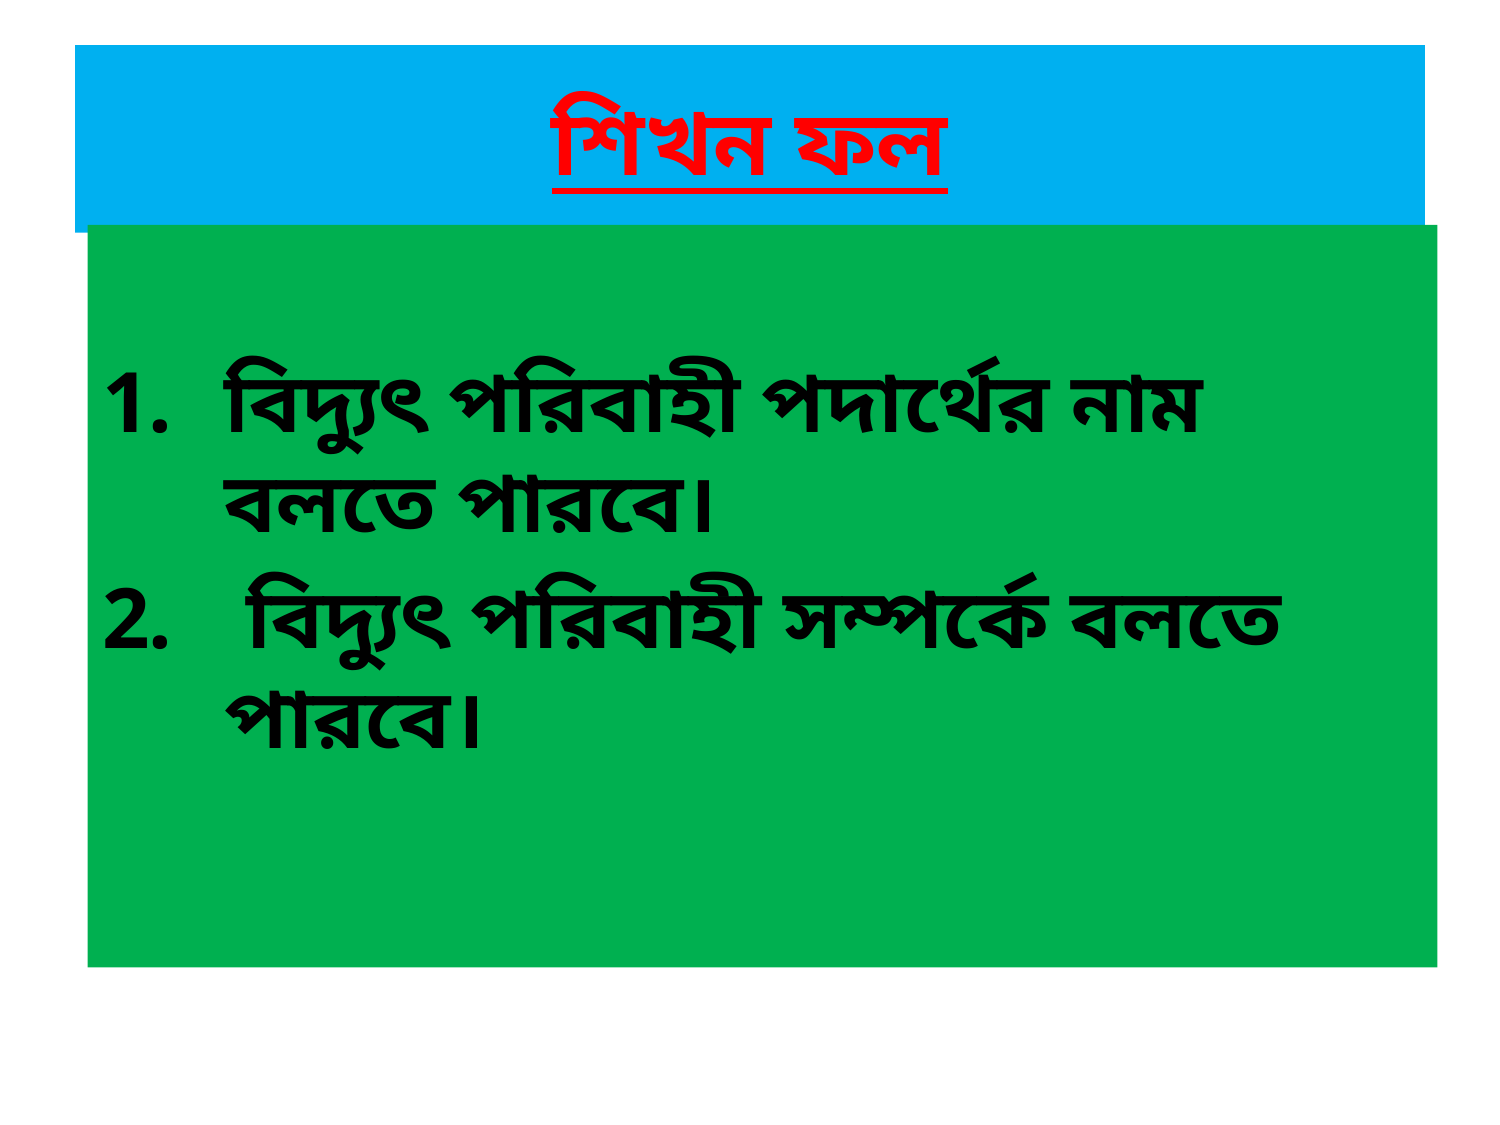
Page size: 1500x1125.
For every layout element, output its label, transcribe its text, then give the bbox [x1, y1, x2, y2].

title শিখন ফল [75, 45, 1425, 233]
list বিদ্যুৎ পরিবাহী পদার্থের নাম বলতে পারবে। বিদ্যুৎ পরিবাহী সম্পর্কে বলতে পারবে। [87, 224, 1438, 968]
